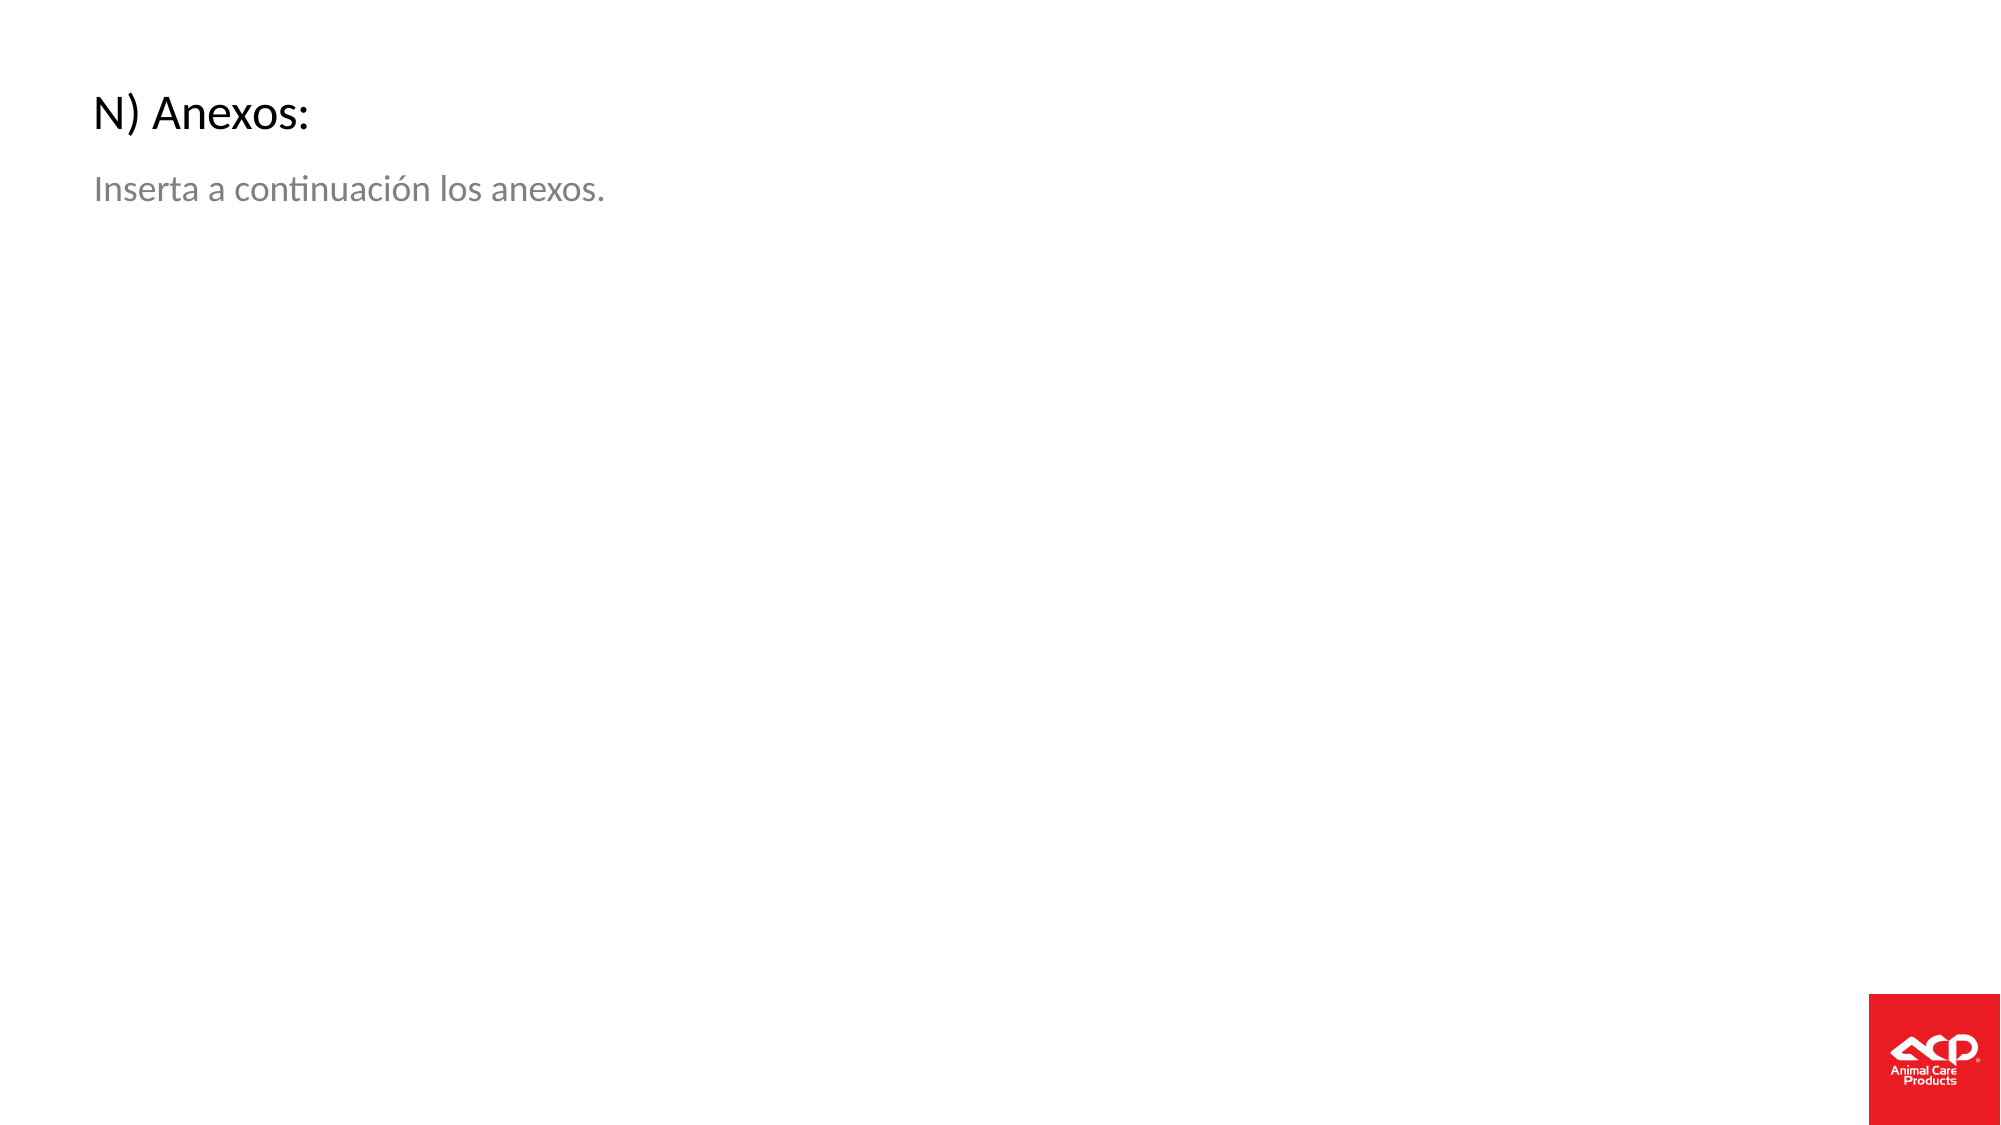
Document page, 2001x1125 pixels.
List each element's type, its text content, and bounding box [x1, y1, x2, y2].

text_box Inserta a continuación los anexos. [86, 156, 1915, 217]
picture [1869, 994, 2000, 1125]
text_box N) Anexos: [86, 72, 1864, 148]
